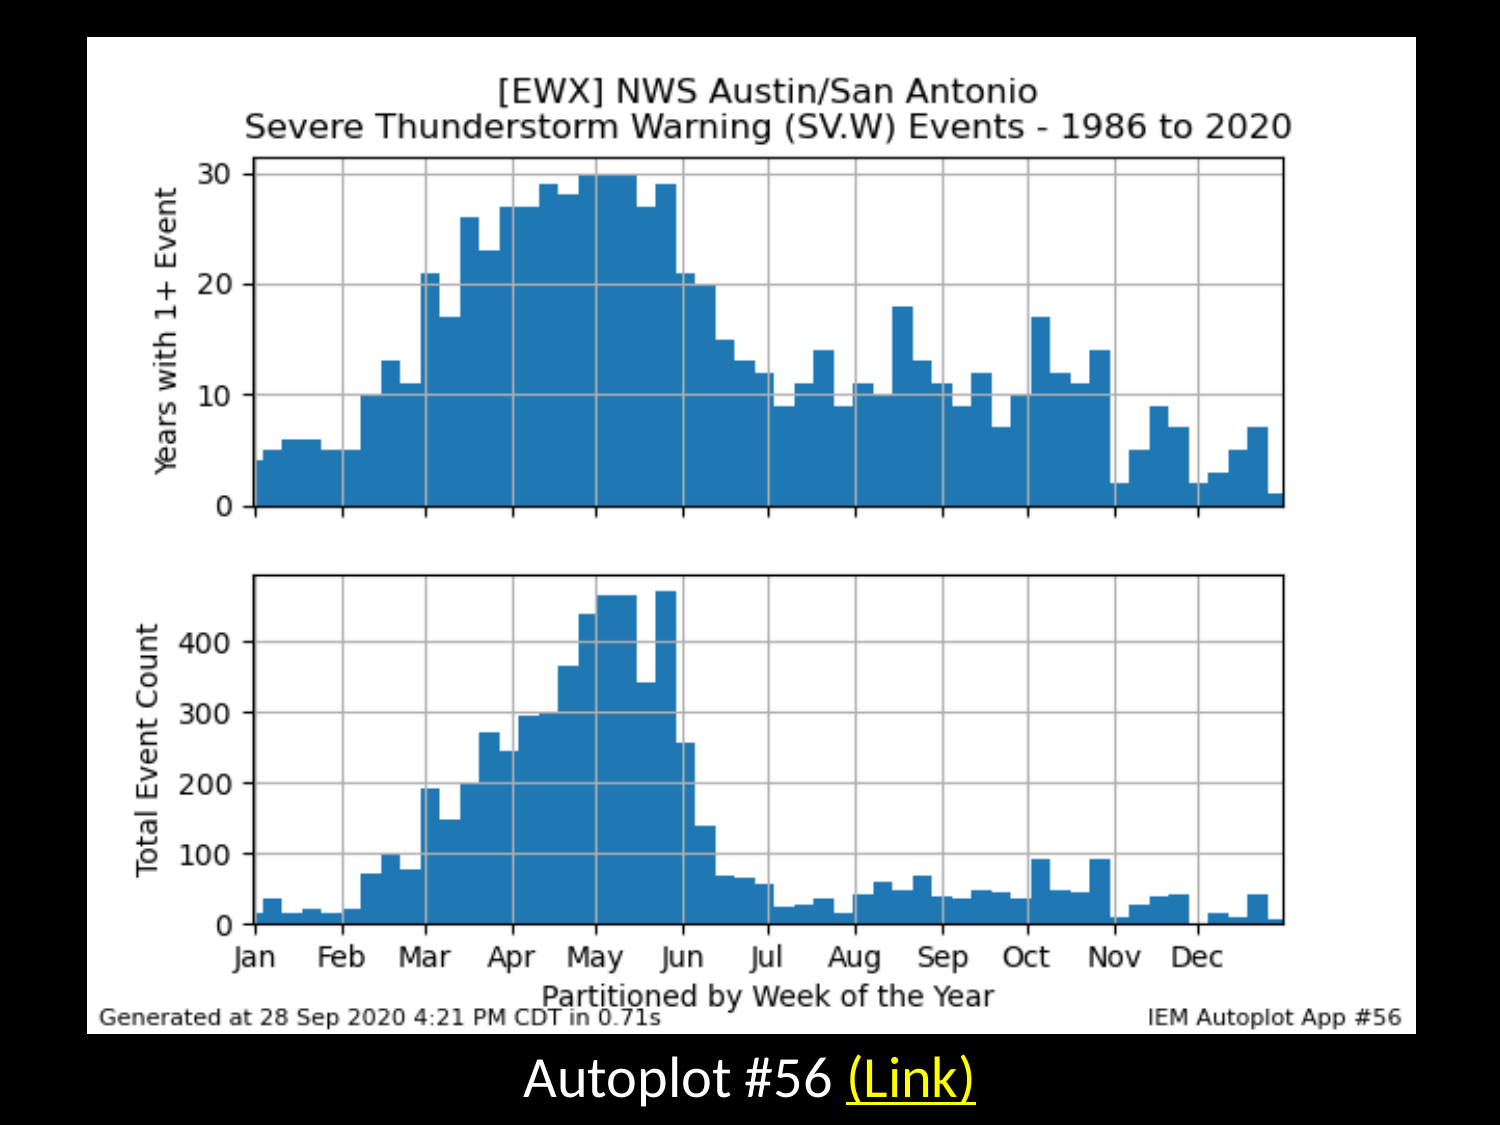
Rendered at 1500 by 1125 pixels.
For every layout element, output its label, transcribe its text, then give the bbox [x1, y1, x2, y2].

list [87, 37, 1417, 1034]
text_box Autoplot #56 (Link) [0, 1032, 1500, 1117]
